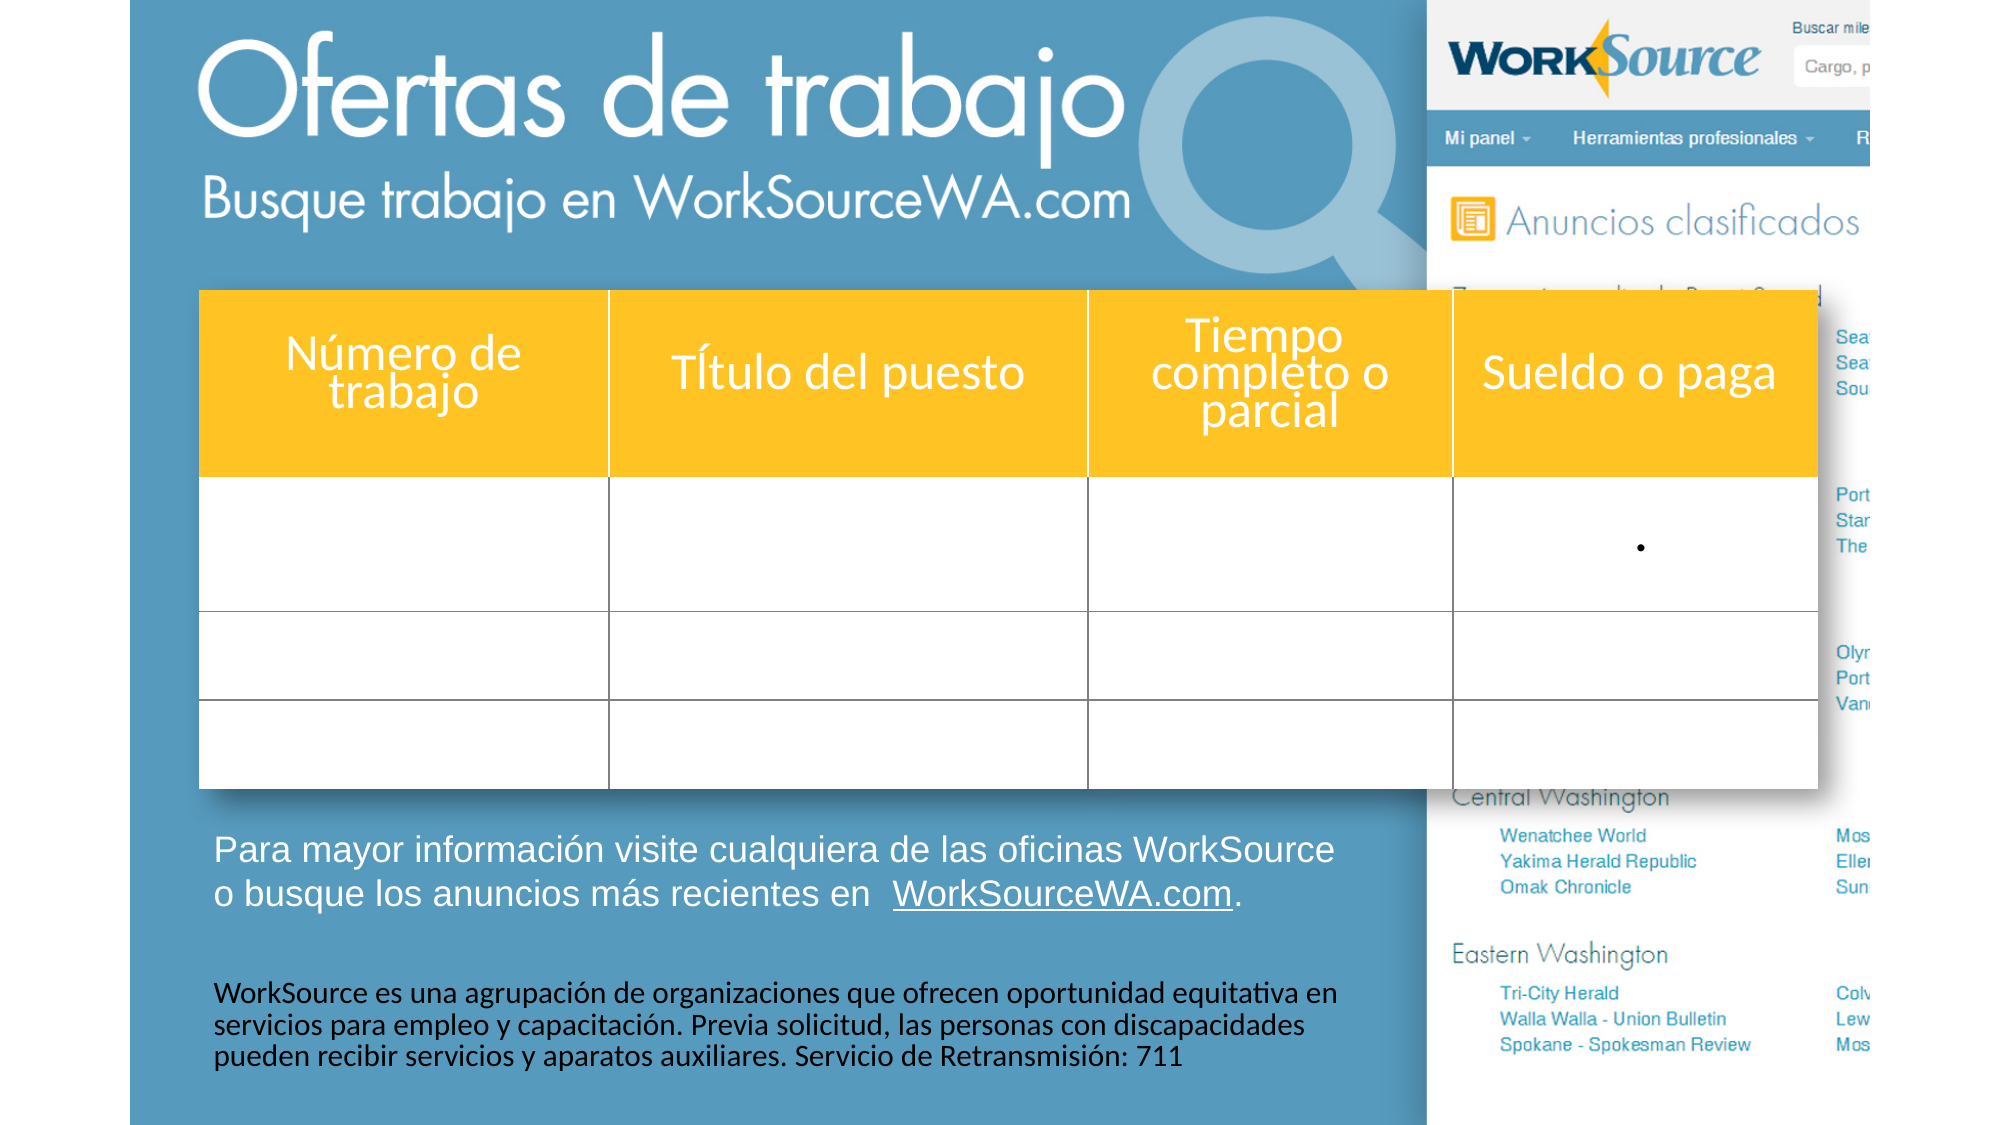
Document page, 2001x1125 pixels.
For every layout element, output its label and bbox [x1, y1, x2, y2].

picture [130, 0, 1870, 1125]
